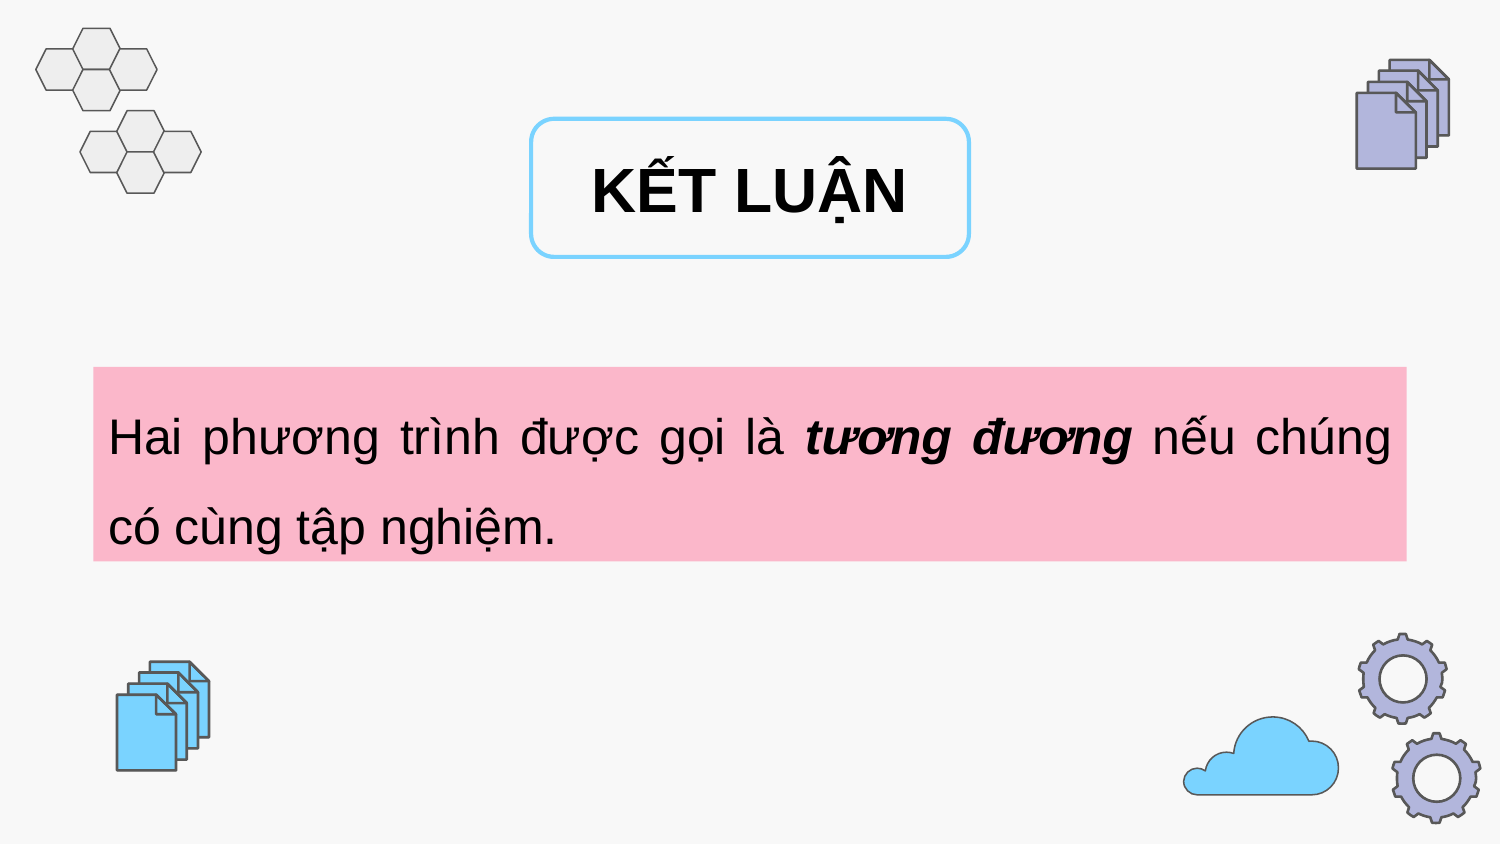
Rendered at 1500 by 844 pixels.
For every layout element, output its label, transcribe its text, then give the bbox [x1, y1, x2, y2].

text_box KẾT LUẬN [528, 116, 972, 259]
text_box Hai phương trình được gọi là tương đương nếu chúng có cùng tập nghiệm. [93, 366, 1407, 562]
